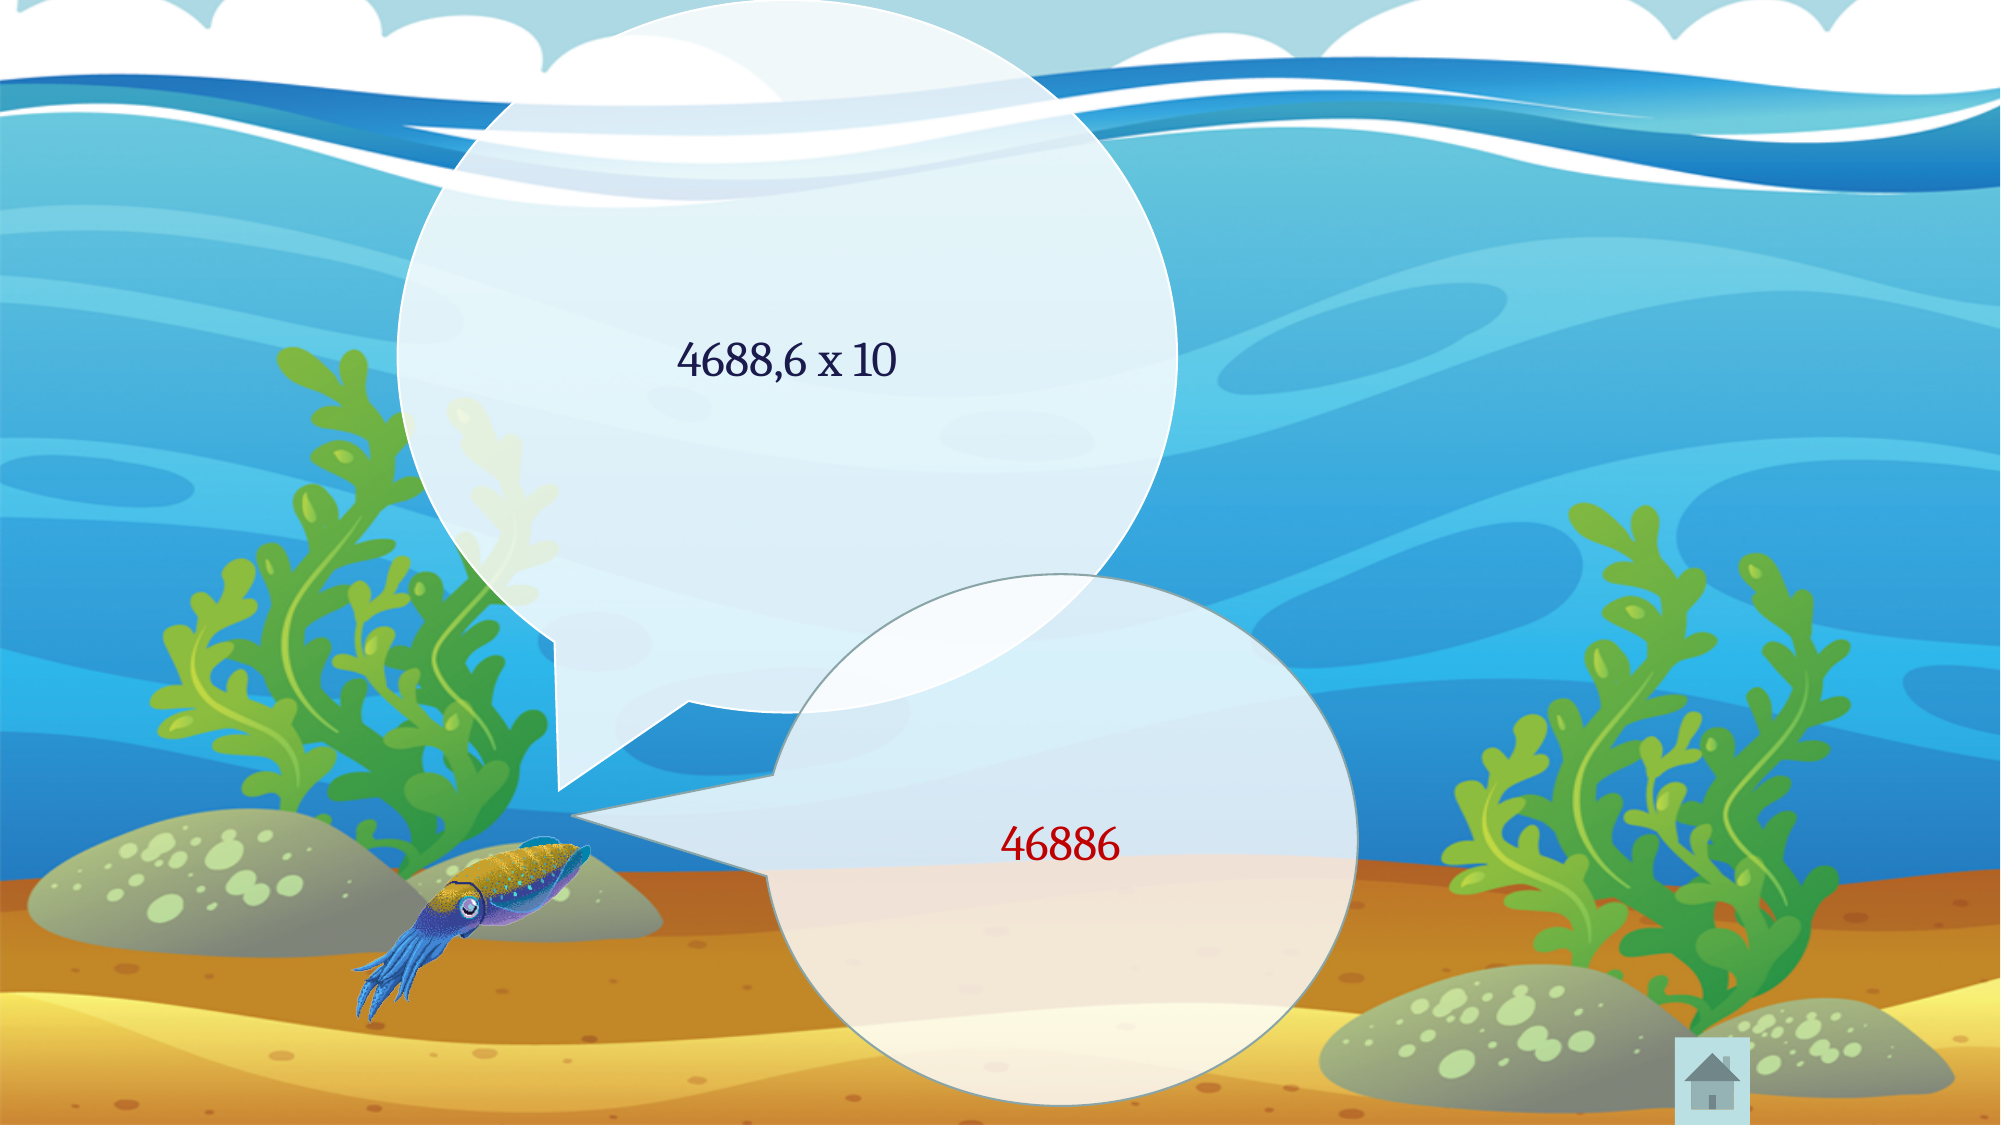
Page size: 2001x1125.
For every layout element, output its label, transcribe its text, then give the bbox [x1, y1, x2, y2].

picture [0, 0, 2001, 1125]
text_box [1674, 1037, 1750, 1125]
text_box 4688,6 x 10 [396, 0, 1179, 793]
text_box 46886 [658, 573, 1359, 1108]
